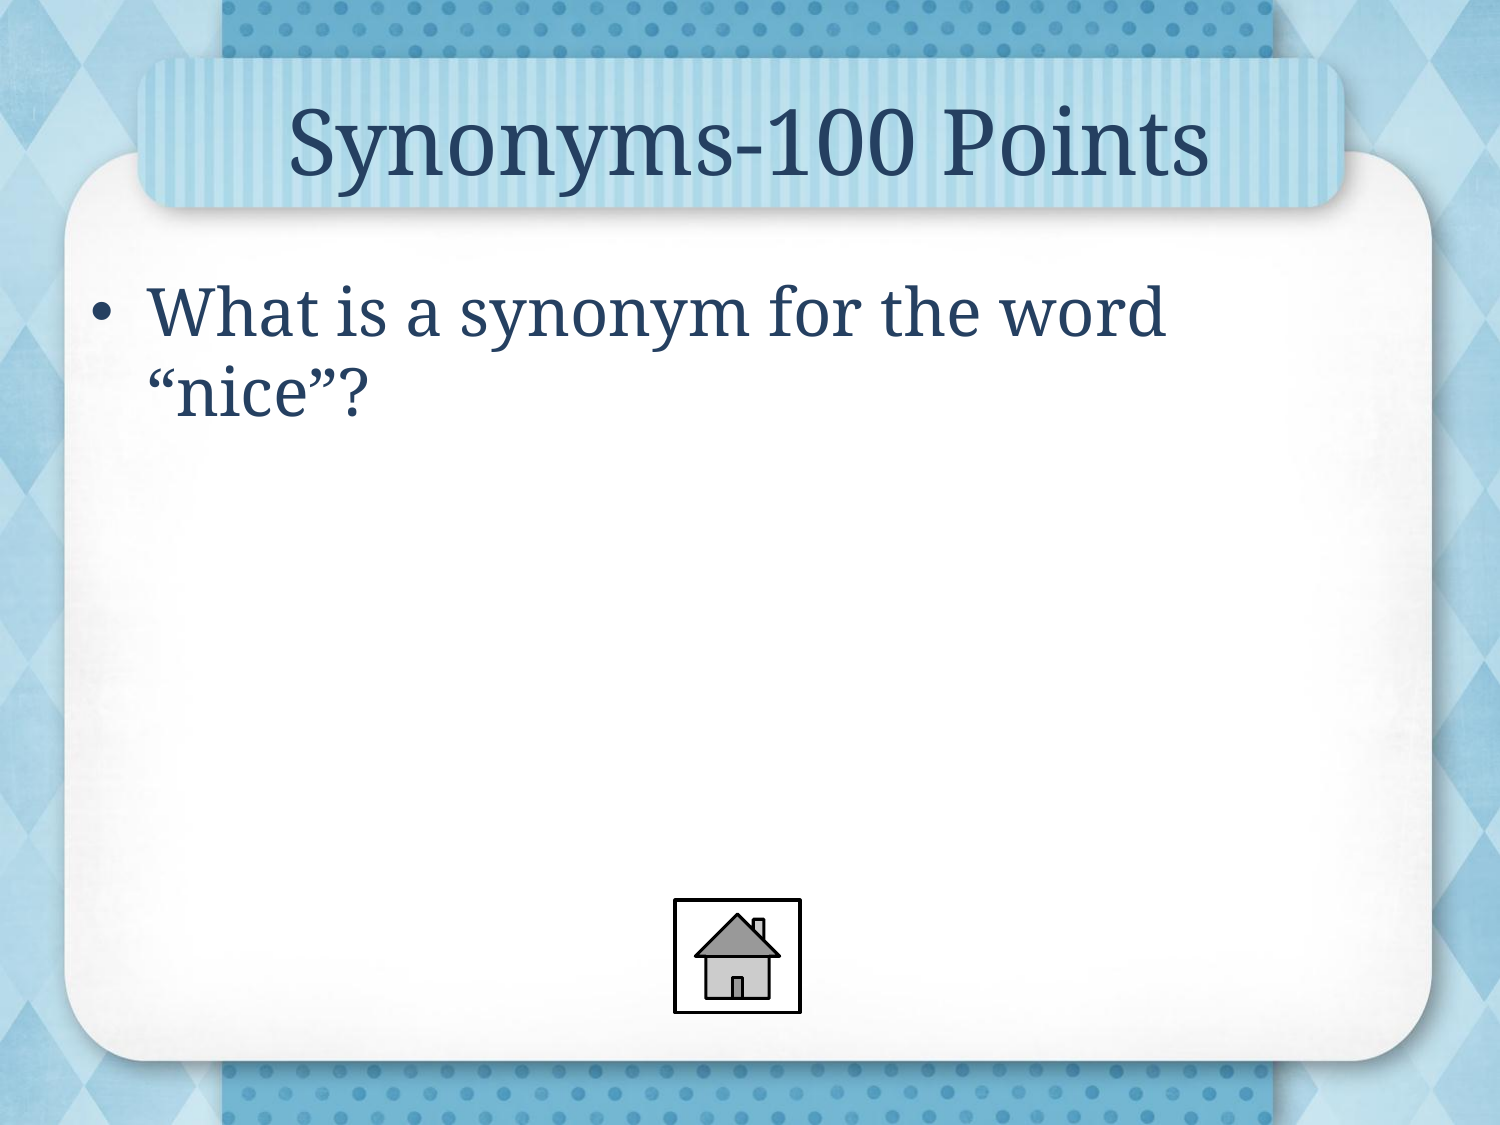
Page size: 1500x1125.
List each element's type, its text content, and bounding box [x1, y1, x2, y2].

title Synonyms-100 Points [75, 45, 1425, 233]
list What is a synonym for the word “nice”? [75, 262, 1425, 1005]
picture [0, 0, 1500, 1125]
text_box [673, 898, 802, 1015]
